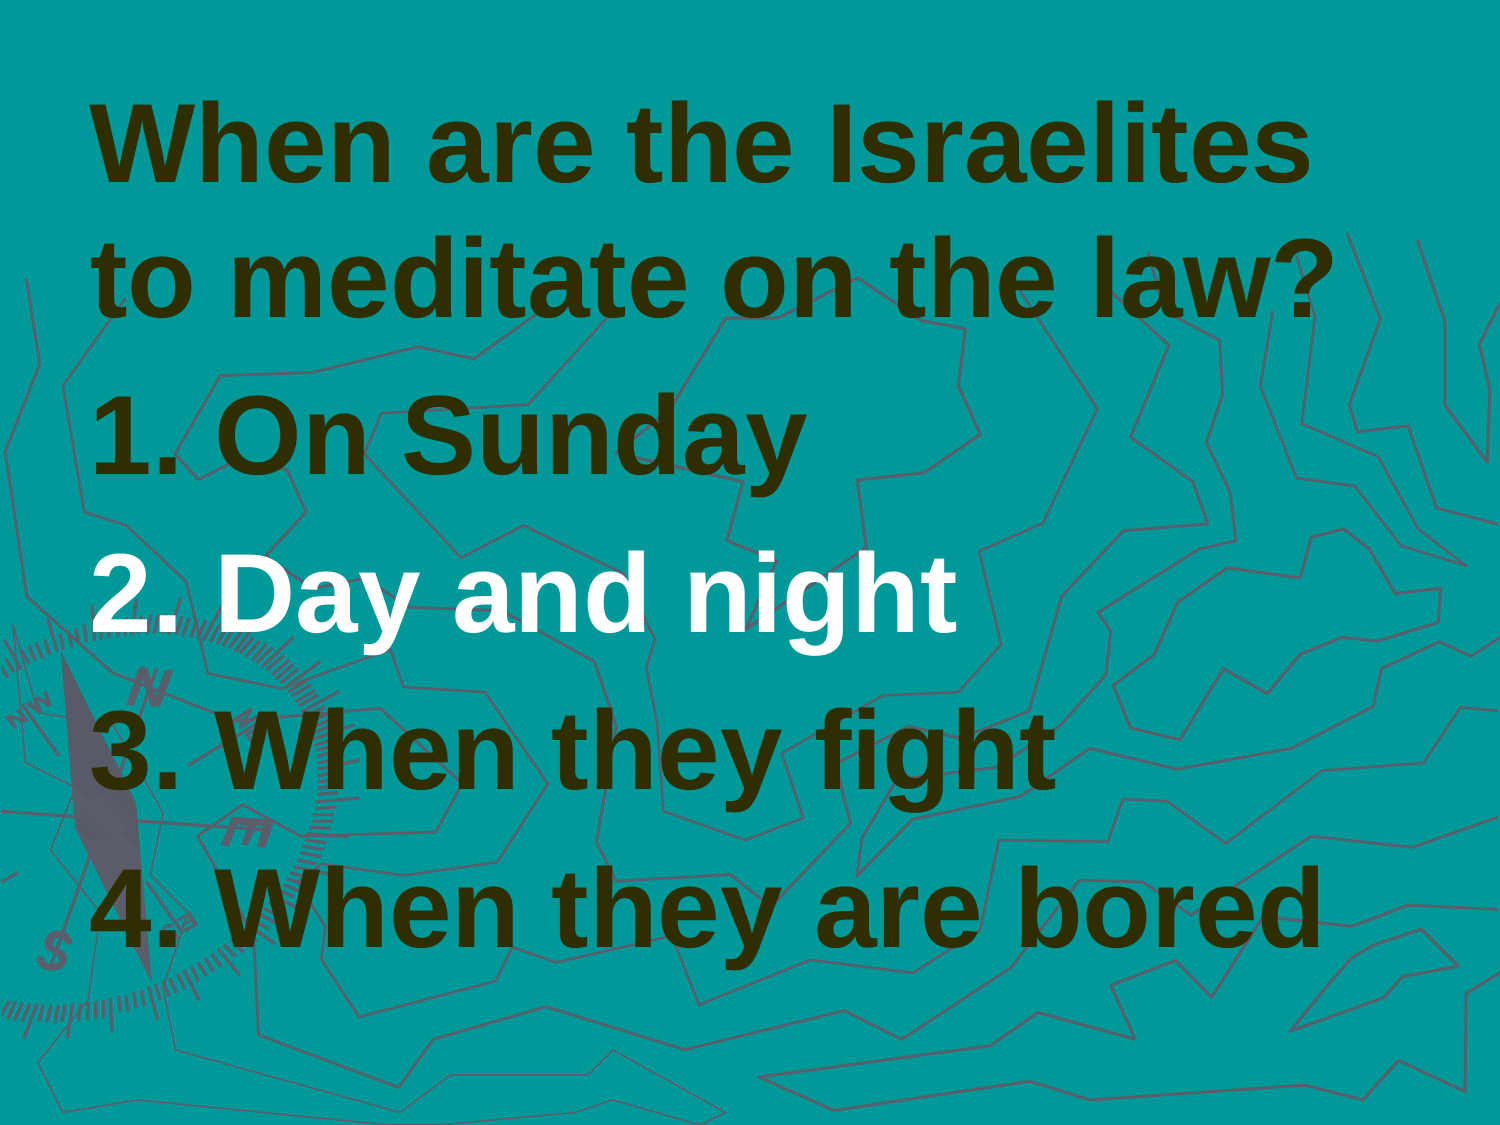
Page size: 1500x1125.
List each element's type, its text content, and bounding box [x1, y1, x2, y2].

text_box When are the Israelites to meditate on the law? On Sunday Day and night When they fight When they are bored [74, 62, 1413, 978]
